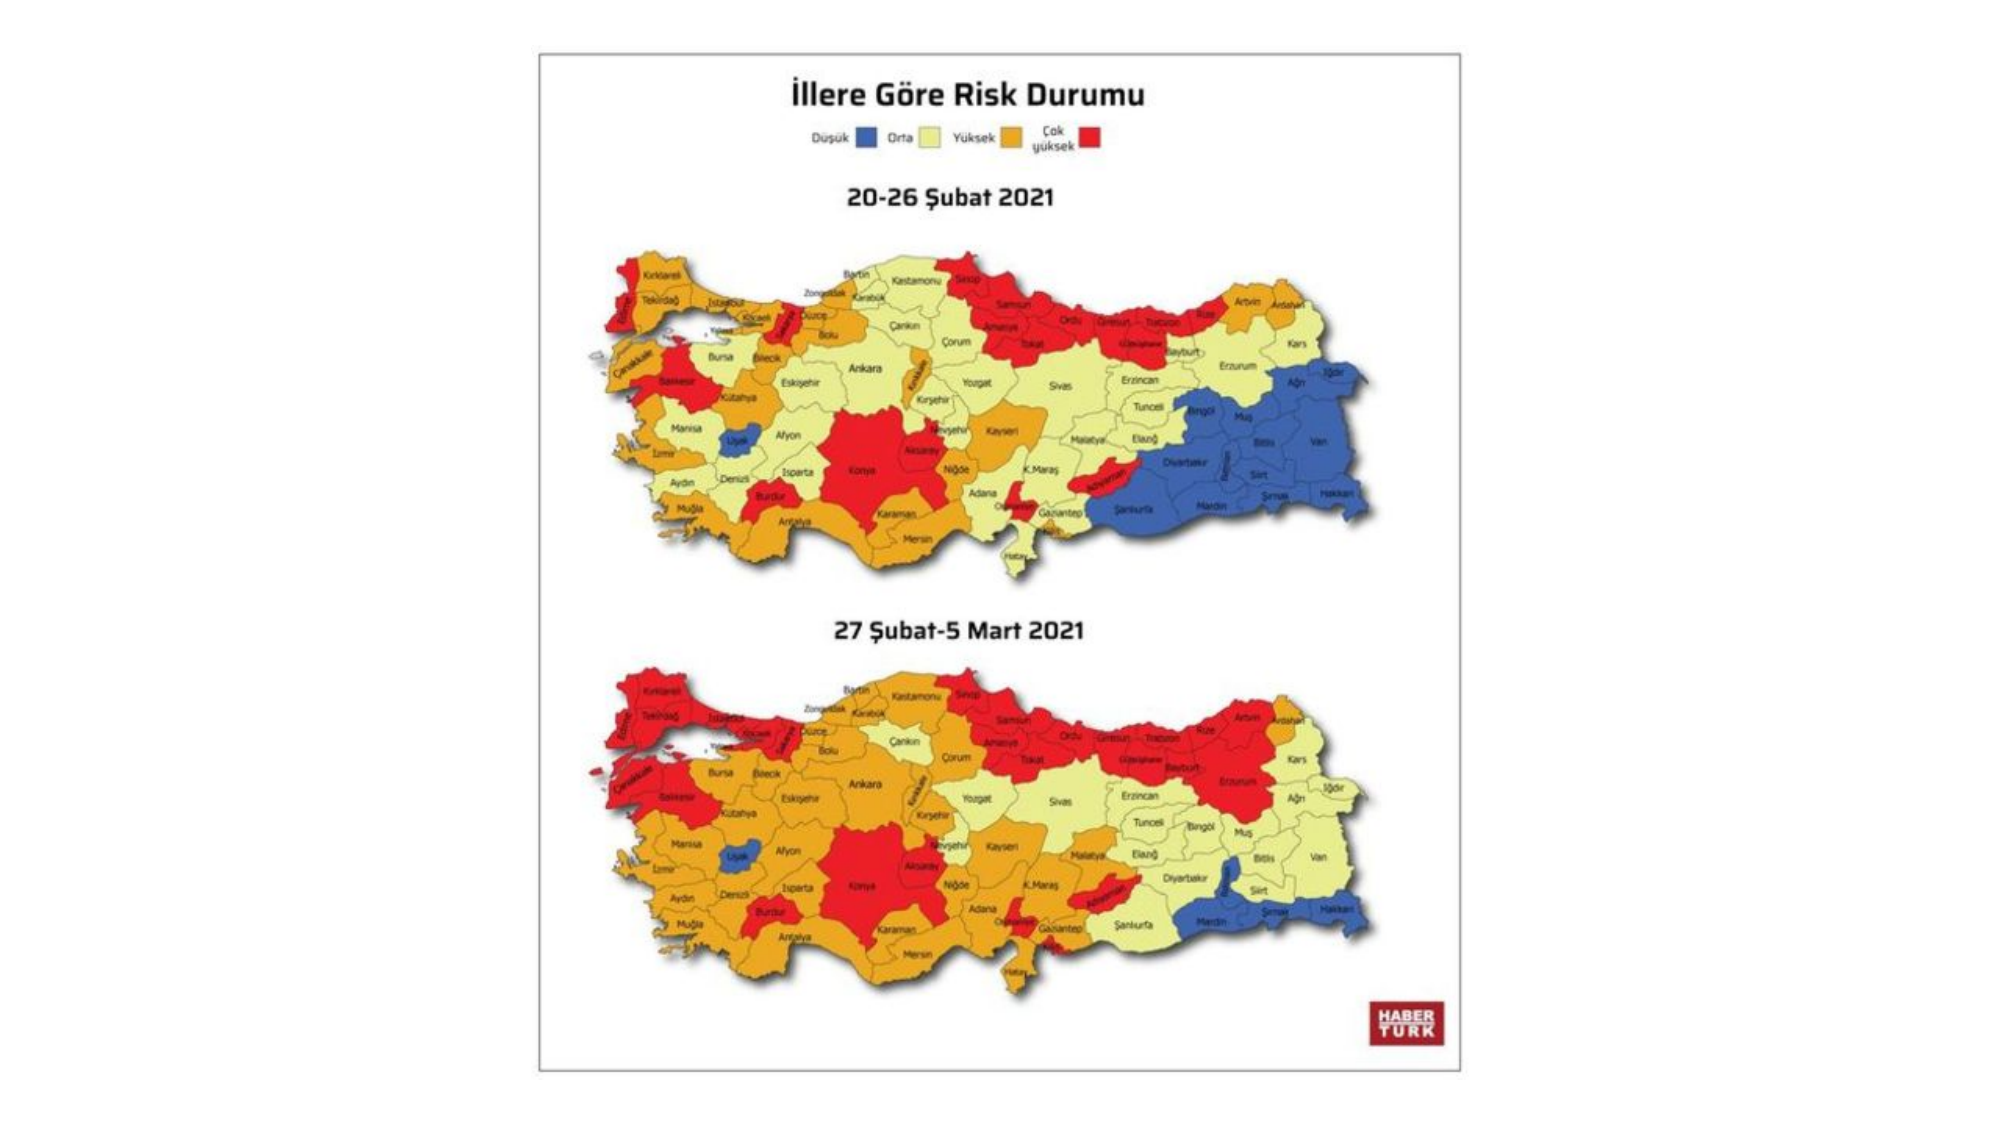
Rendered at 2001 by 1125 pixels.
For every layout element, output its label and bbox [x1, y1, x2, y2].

picture [531, 45, 1469, 1080]
